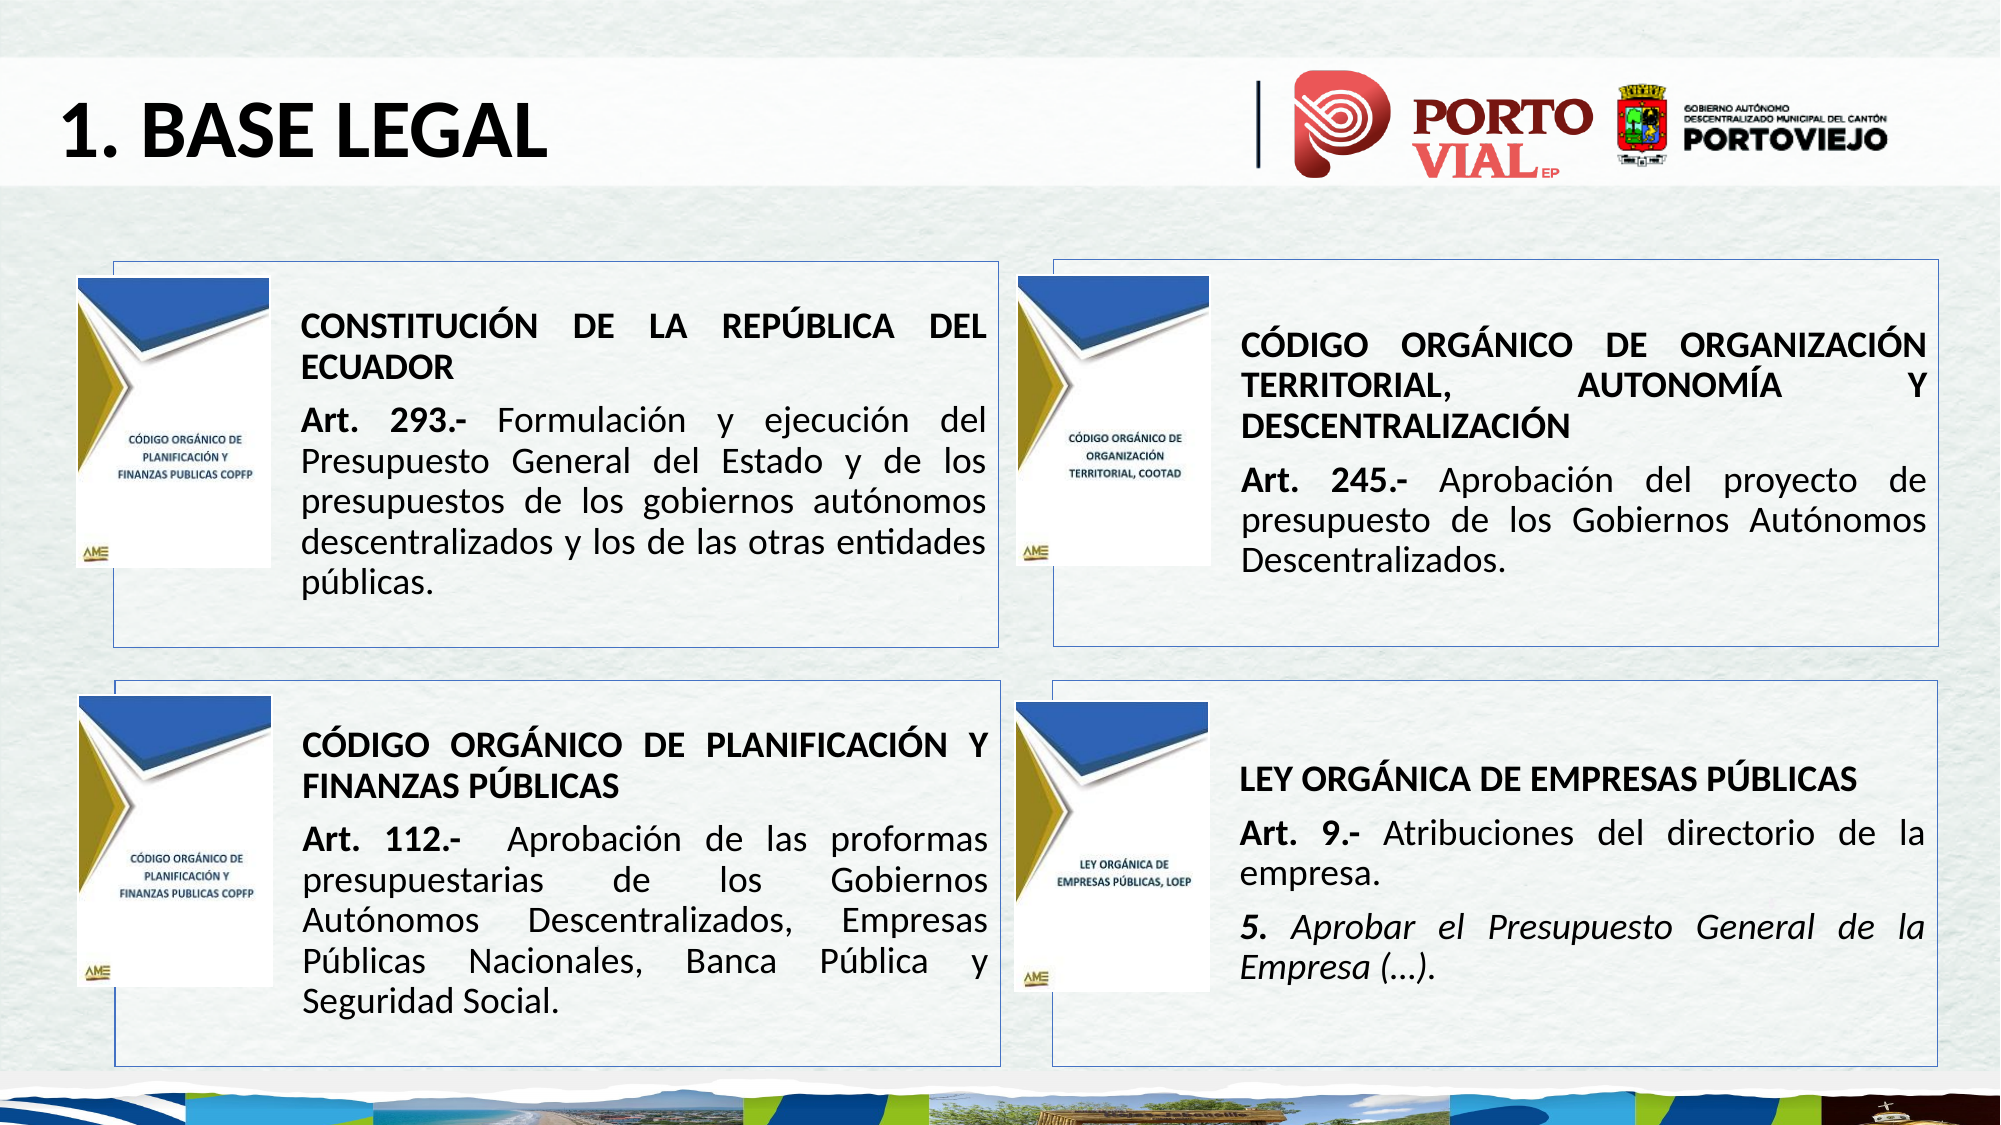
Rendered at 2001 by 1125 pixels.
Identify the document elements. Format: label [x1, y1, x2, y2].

picture [0, 0, 2000, 259]
picture [0, 1068, 2000, 1125]
text_box [0, 259, 2000, 1068]
